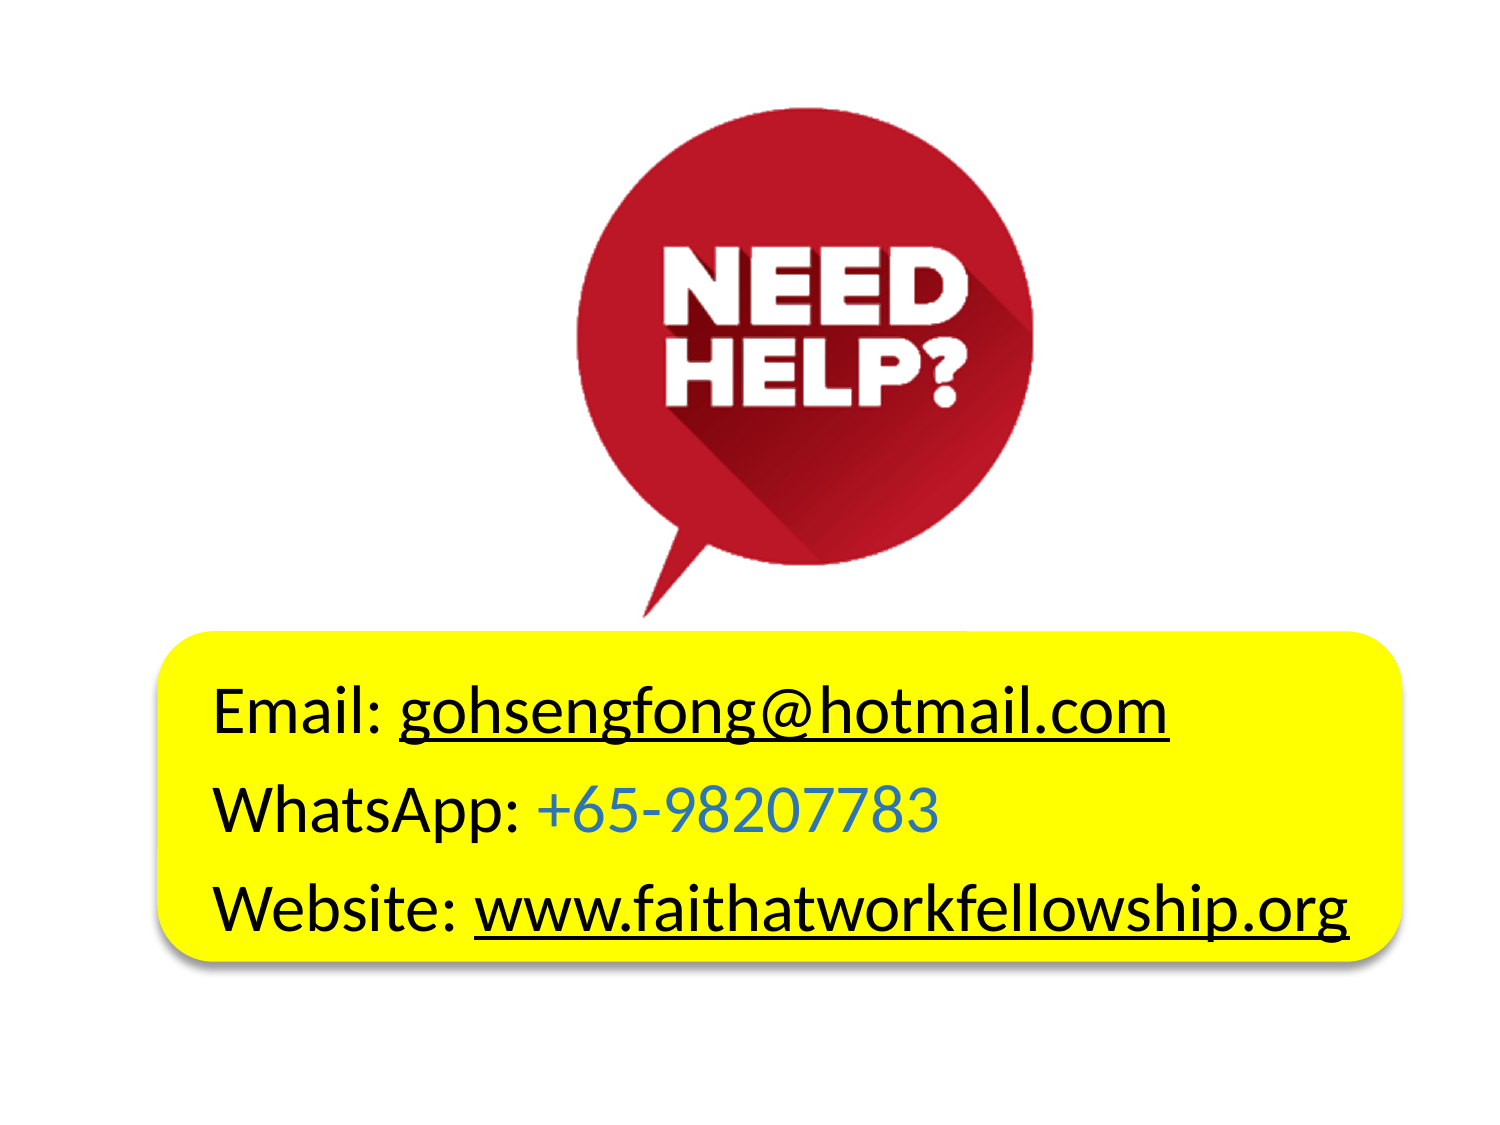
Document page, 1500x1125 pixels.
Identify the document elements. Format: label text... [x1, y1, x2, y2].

text_box Email: gohsengfong@hotmail.com WhatsApp: +65-98207783 Website: www.faithatworkfellowship.org [157, 631, 1403, 962]
picture [560, 97, 1062, 634]
